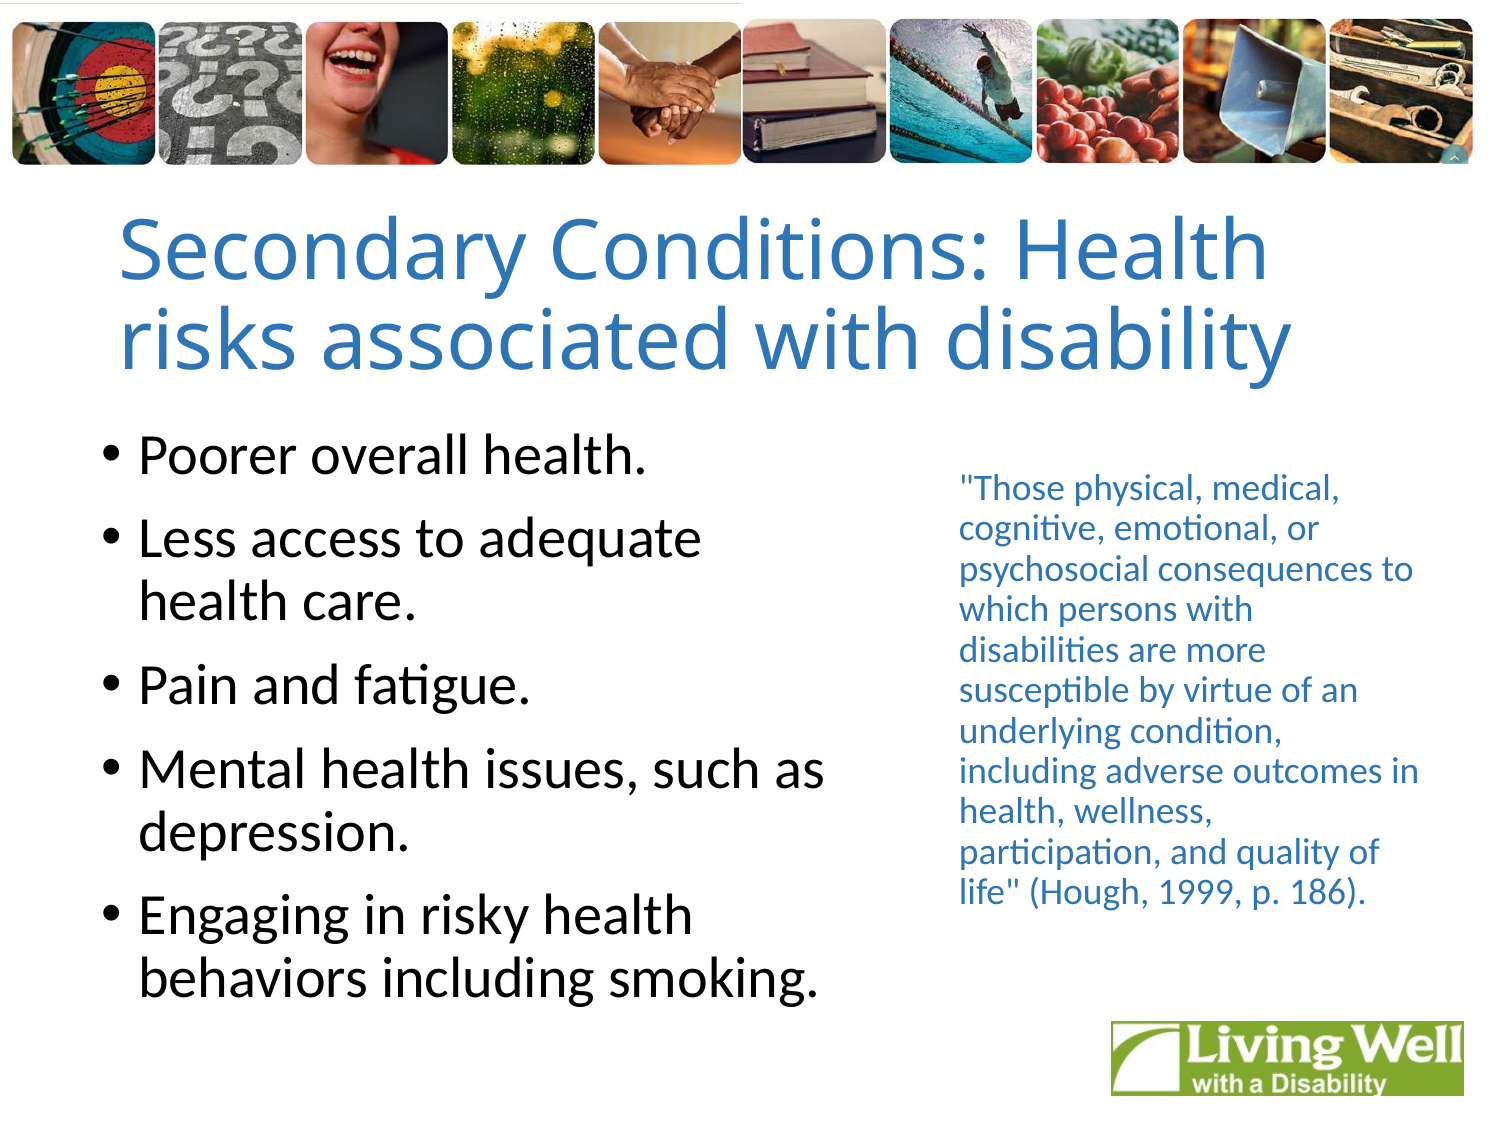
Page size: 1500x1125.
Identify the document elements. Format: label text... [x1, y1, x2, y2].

list "Those physical, medical, cognitive, emotional, or psychosocial consequences to which persons with disabilities are more susceptible by virtue of an underlying condition, including adverse outcomes in health, wellness, participation, and quality of life" (Hough, 1999, p. 186). [943, 460, 1438, 933]
title Secondary Conditions: Health risks associated with disability [103, 189, 1397, 407]
list Poorer overall health. Less access to adequate health care. Pain and fatigue. Mental health issues, such as depression. Engaging in risky health behaviors including smoking. [86, 416, 878, 1096]
picture [1111, 1021, 1464, 1096]
picture [0, 0, 1481, 165]
